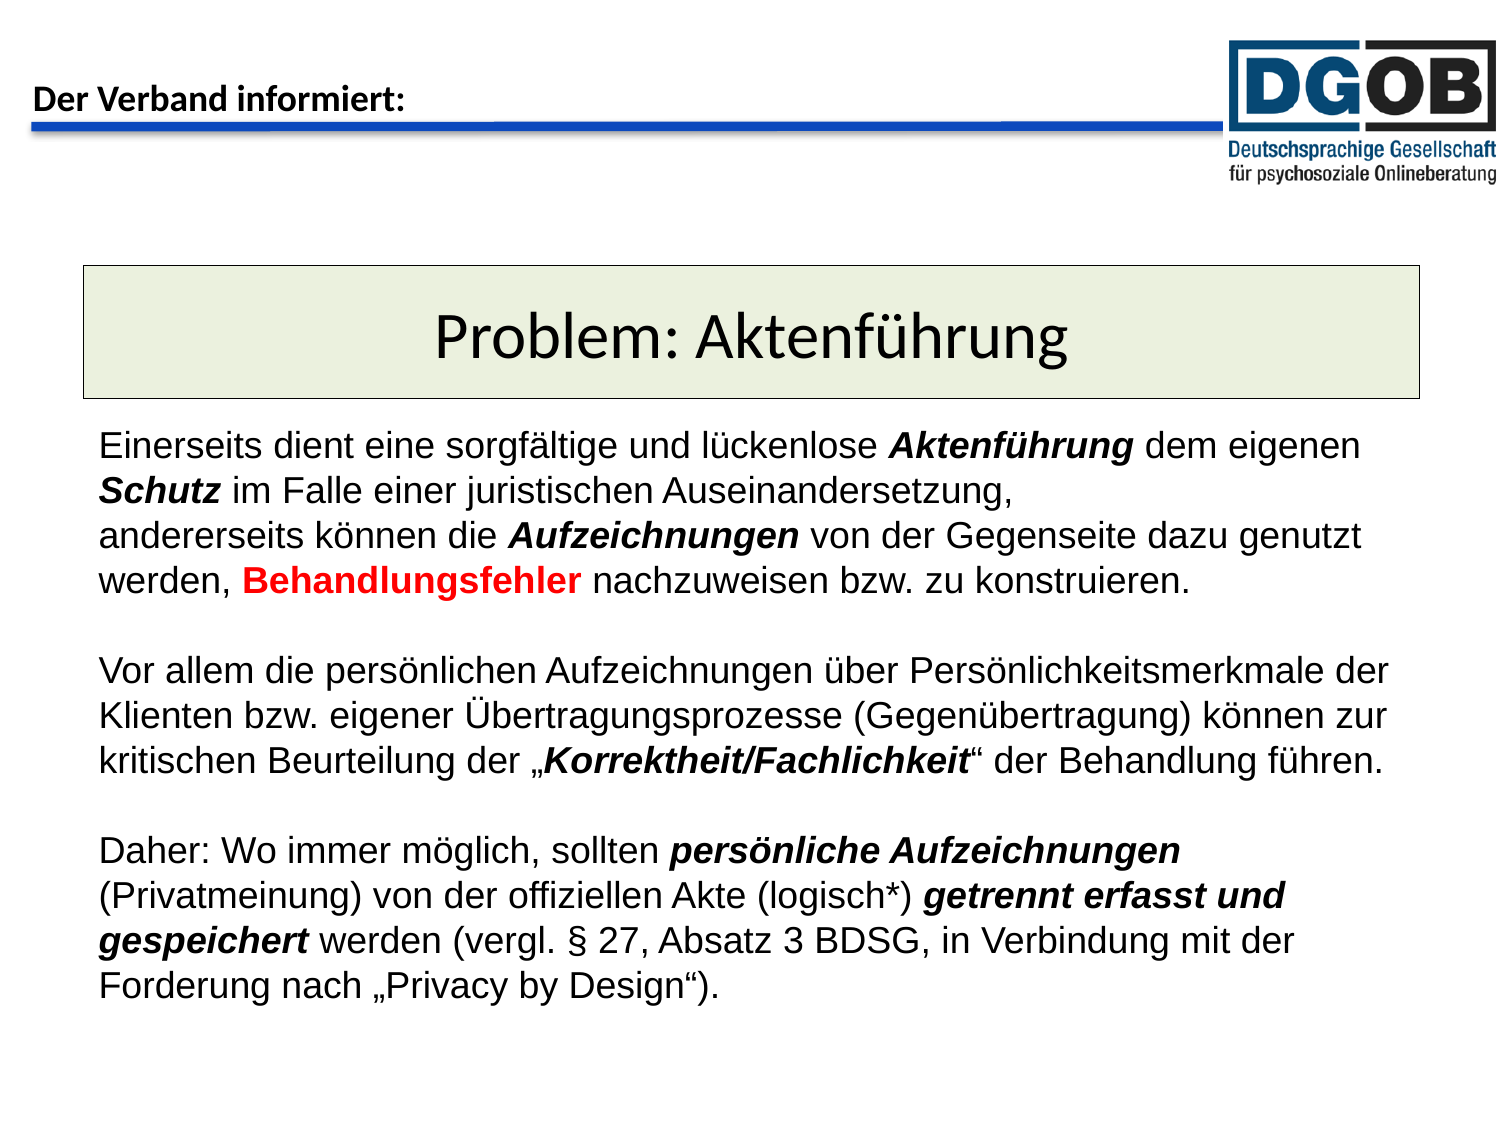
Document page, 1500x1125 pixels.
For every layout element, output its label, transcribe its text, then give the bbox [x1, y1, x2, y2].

picture [1223, 34, 1500, 191]
text_box Der Verband informiert: [18, 66, 539, 126]
text_box Einerseits dient eine sorgfältige und lückenlose Aktenführung dem eigenen Schutz im Falle einer juristischen Auseinandersetzung, andererseits können die Aufzeichnungen von der Gegenseite dazu genutzt werden, Behandlungsfehler nachzuweisen bzw. zu konstruieren. Vor allem die persönlichen Aufzeichnungen über Persönlichkeitsmerkmale der Klienten bzw. eigener Übertragungsprozesse (Gegenübertragung) können zur kritischen Beurteilung der „Korrektheit/Fachlichkeit“ der Behandlung führen. Daher: Wo immer möglich, sollten persönliche Aufzeichnungen (Privatmeinung) von der offiziellen Akte (logisch*) getrennt erfasst und gespeichert werden (vergl. § 27, Absatz 3 BDSG, in Verbindung mit der Forderung nach „Privacy by Design“). [83, 413, 1420, 1097]
text_box [31, 123, 1218, 129]
text_box Problem: Aktenführung [83, 265, 1420, 399]
